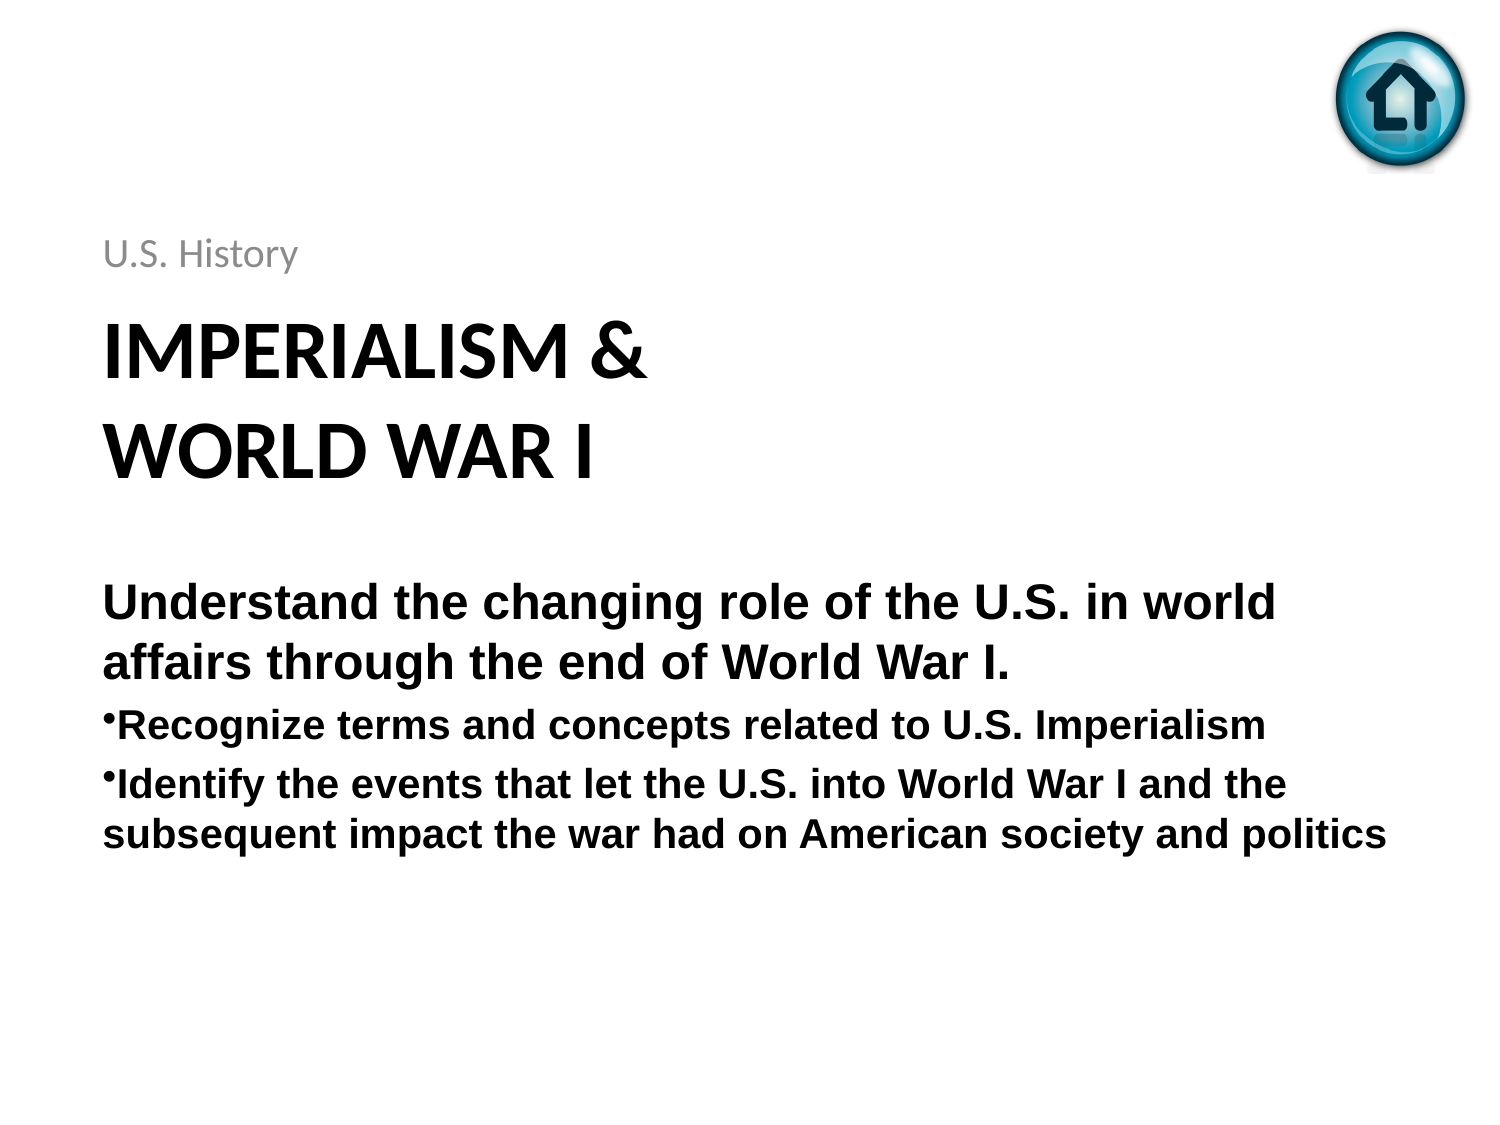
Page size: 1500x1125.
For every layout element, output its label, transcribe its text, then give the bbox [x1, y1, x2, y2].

title Imperialism & World War I [87, 287, 1363, 511]
picture [1324, 24, 1476, 175]
text_box Understand the changing role of the U.S. in world affairs through the end of World War I. Recognize terms and concepts related to U.S. Imperialism Identify the events that let the U.S. into World War I and the subsequent impact the war had on American society and politics [87, 562, 1438, 1000]
list U.S. History [87, 37, 1363, 284]
